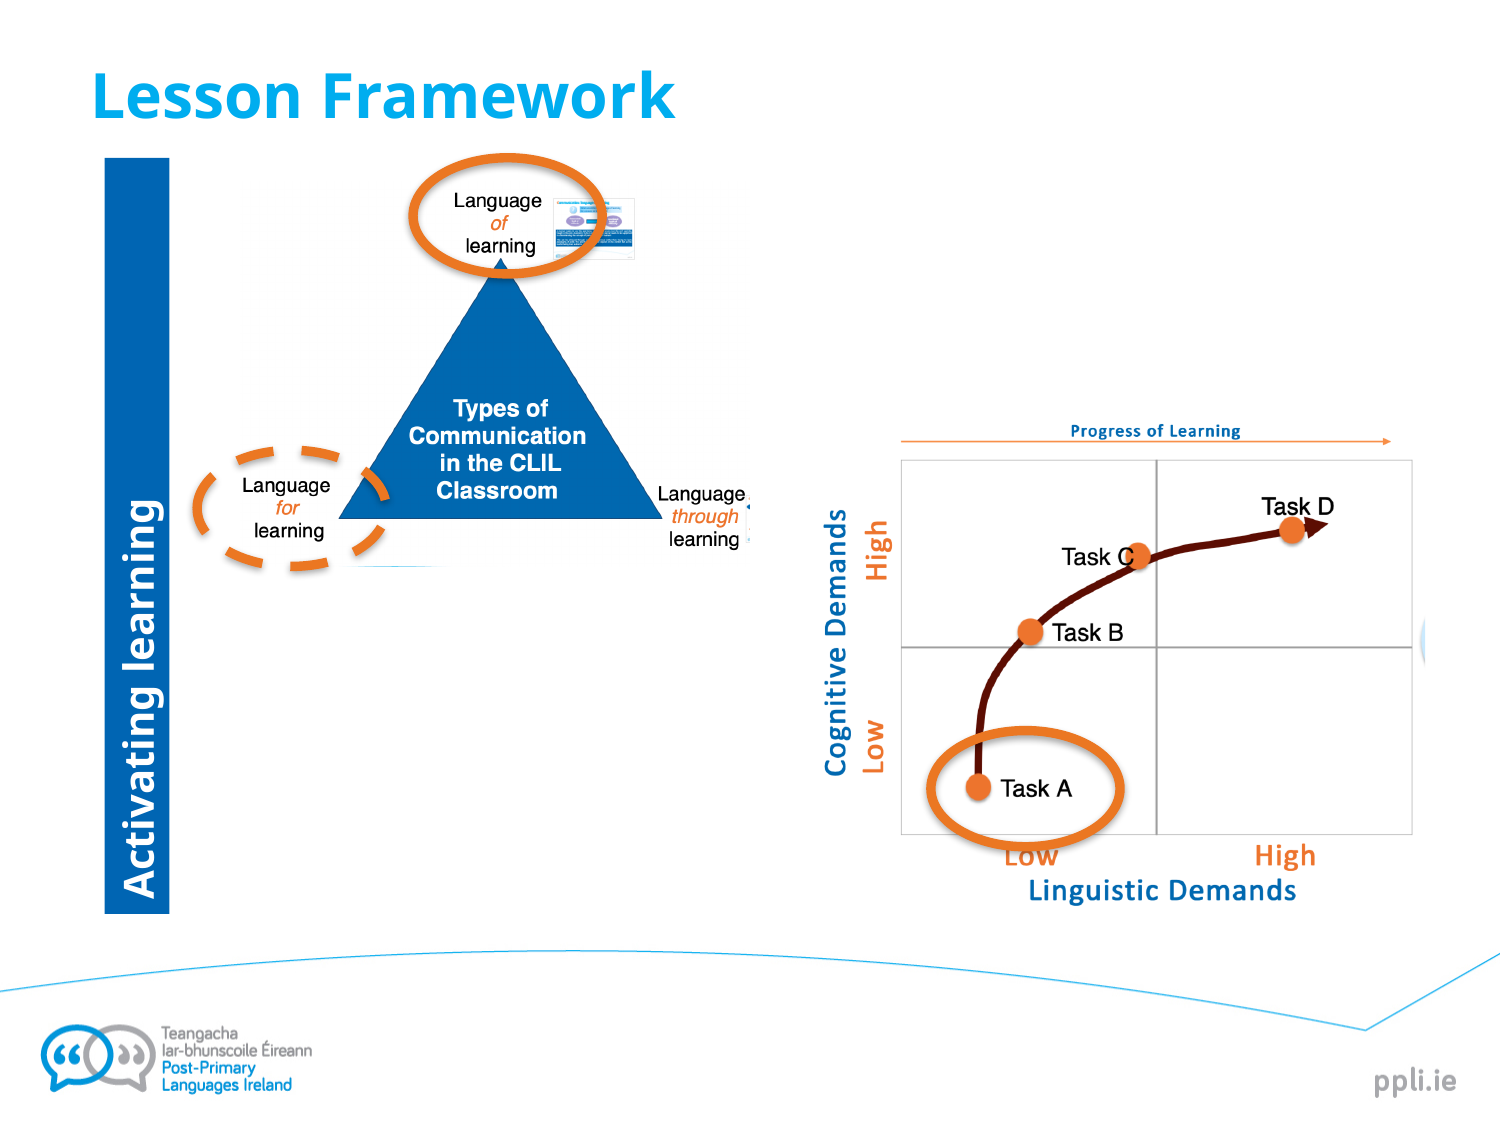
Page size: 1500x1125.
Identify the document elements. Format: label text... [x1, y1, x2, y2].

title Lesson Framework [75, 0, 1425, 188]
picture [0, 932, 1500, 1125]
text_box [433, 156, 583, 179]
picture [240, 181, 751, 567]
text_box [196, 461, 235, 556]
picture [814, 412, 1426, 915]
text_box Activating learning [104, 157, 170, 914]
